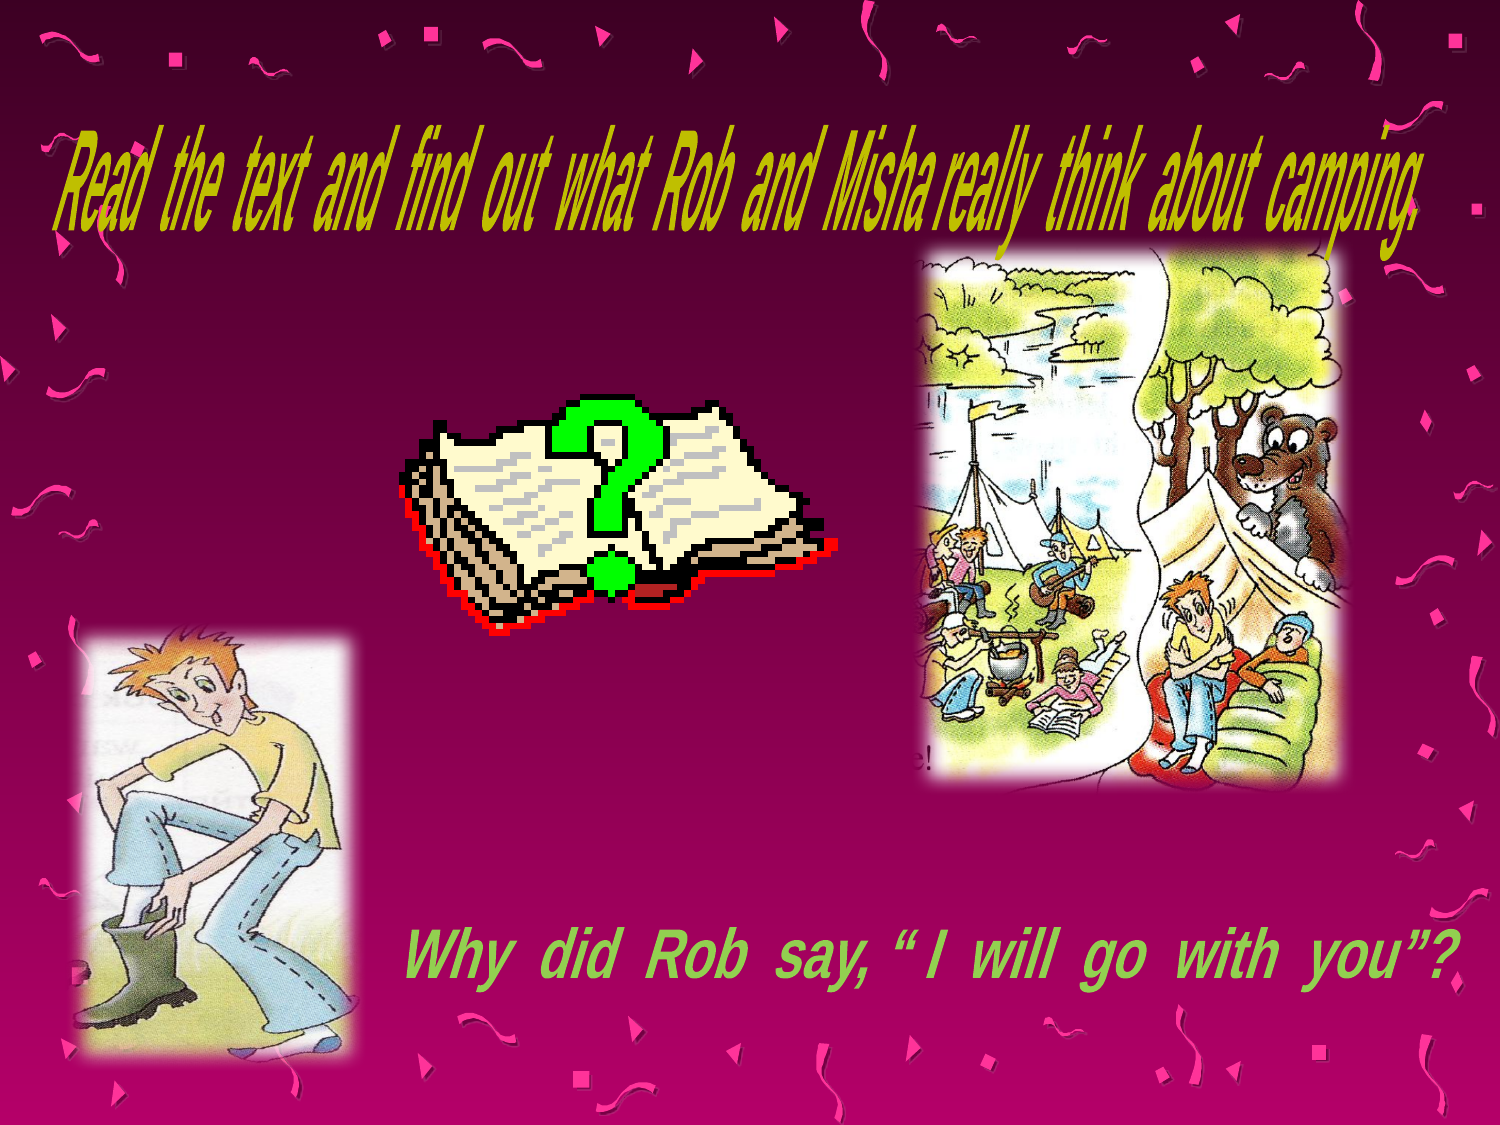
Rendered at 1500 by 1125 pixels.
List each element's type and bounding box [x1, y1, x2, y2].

picture [399, 394, 845, 644]
picture [910, 234, 1356, 797]
picture [64, 620, 368, 1074]
